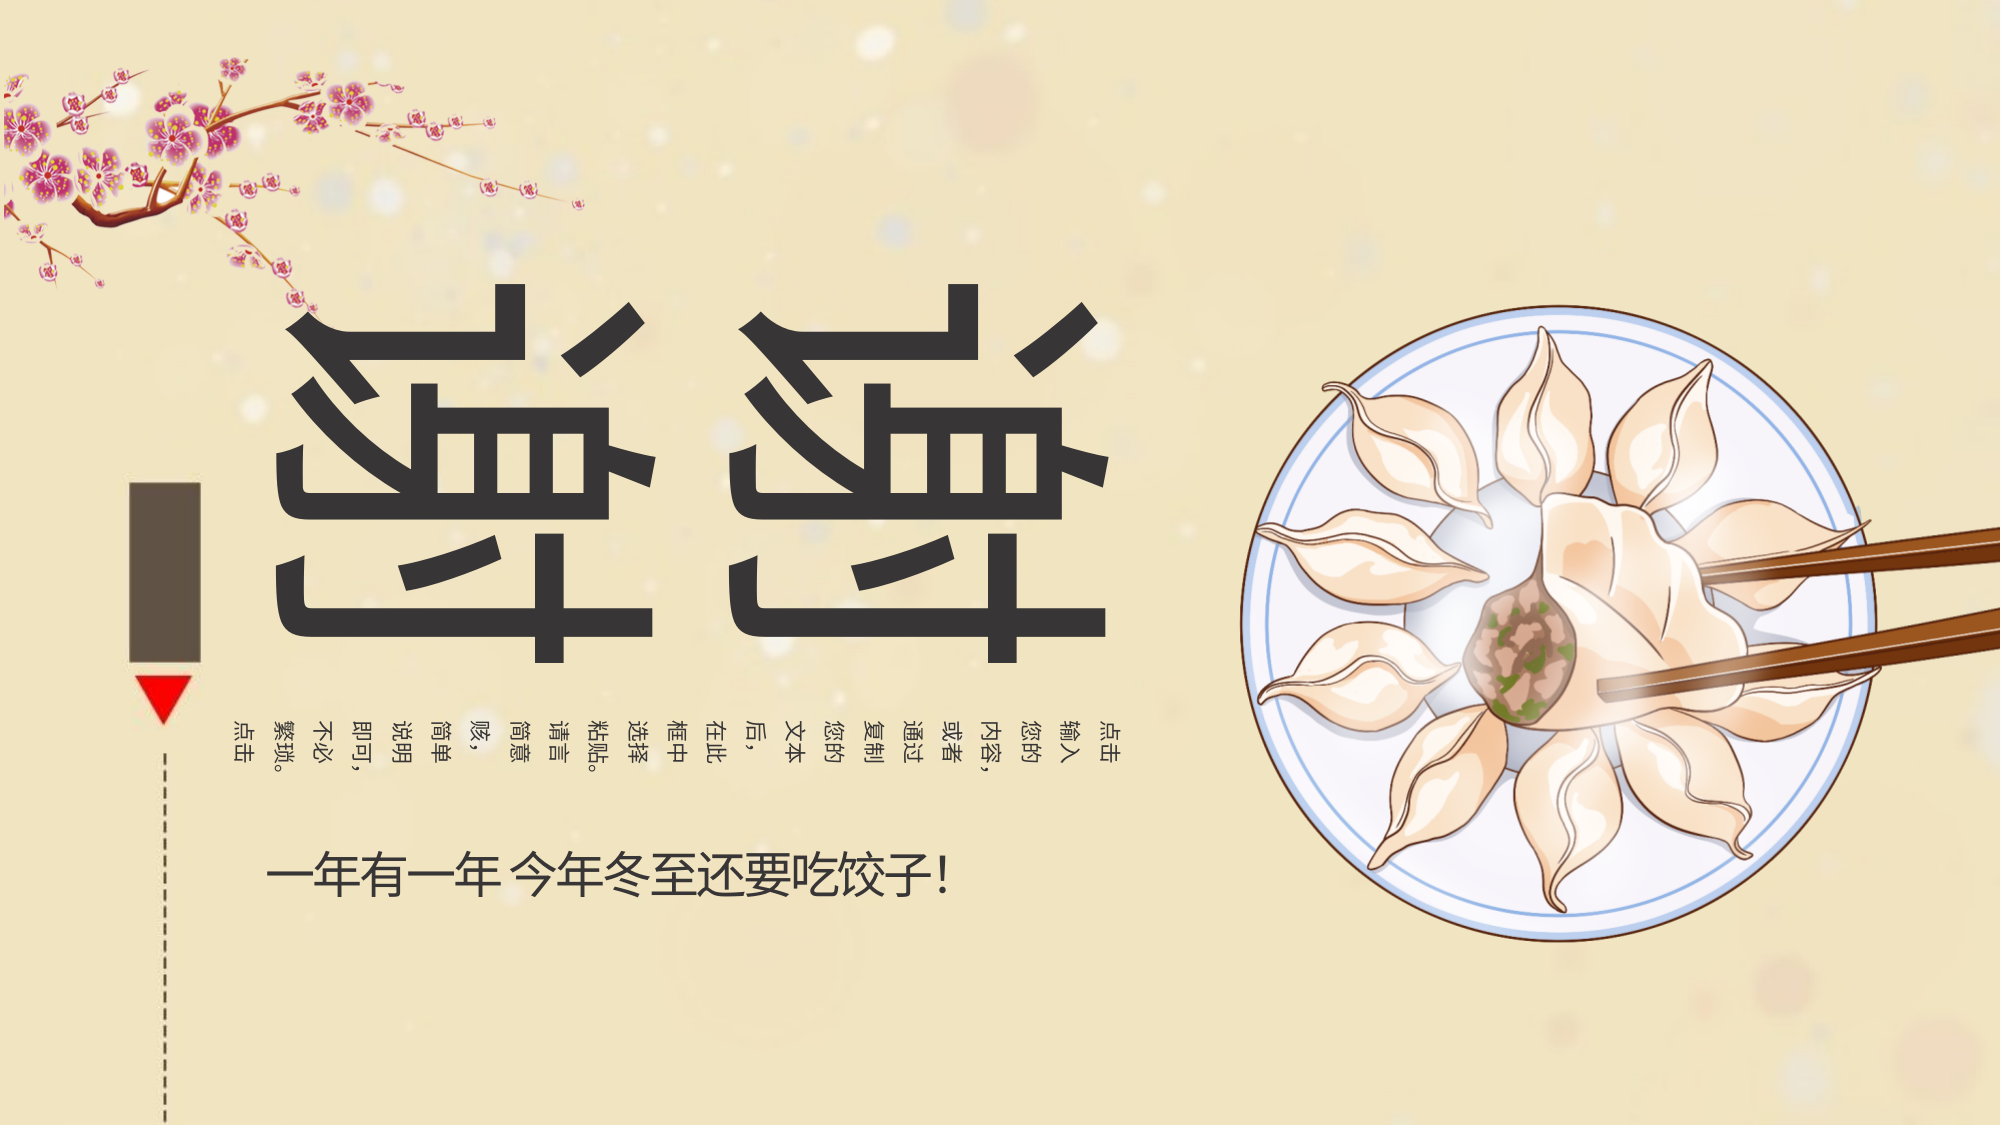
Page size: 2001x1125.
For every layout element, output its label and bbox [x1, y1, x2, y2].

text_box [0, 0, 2000, 1125]
